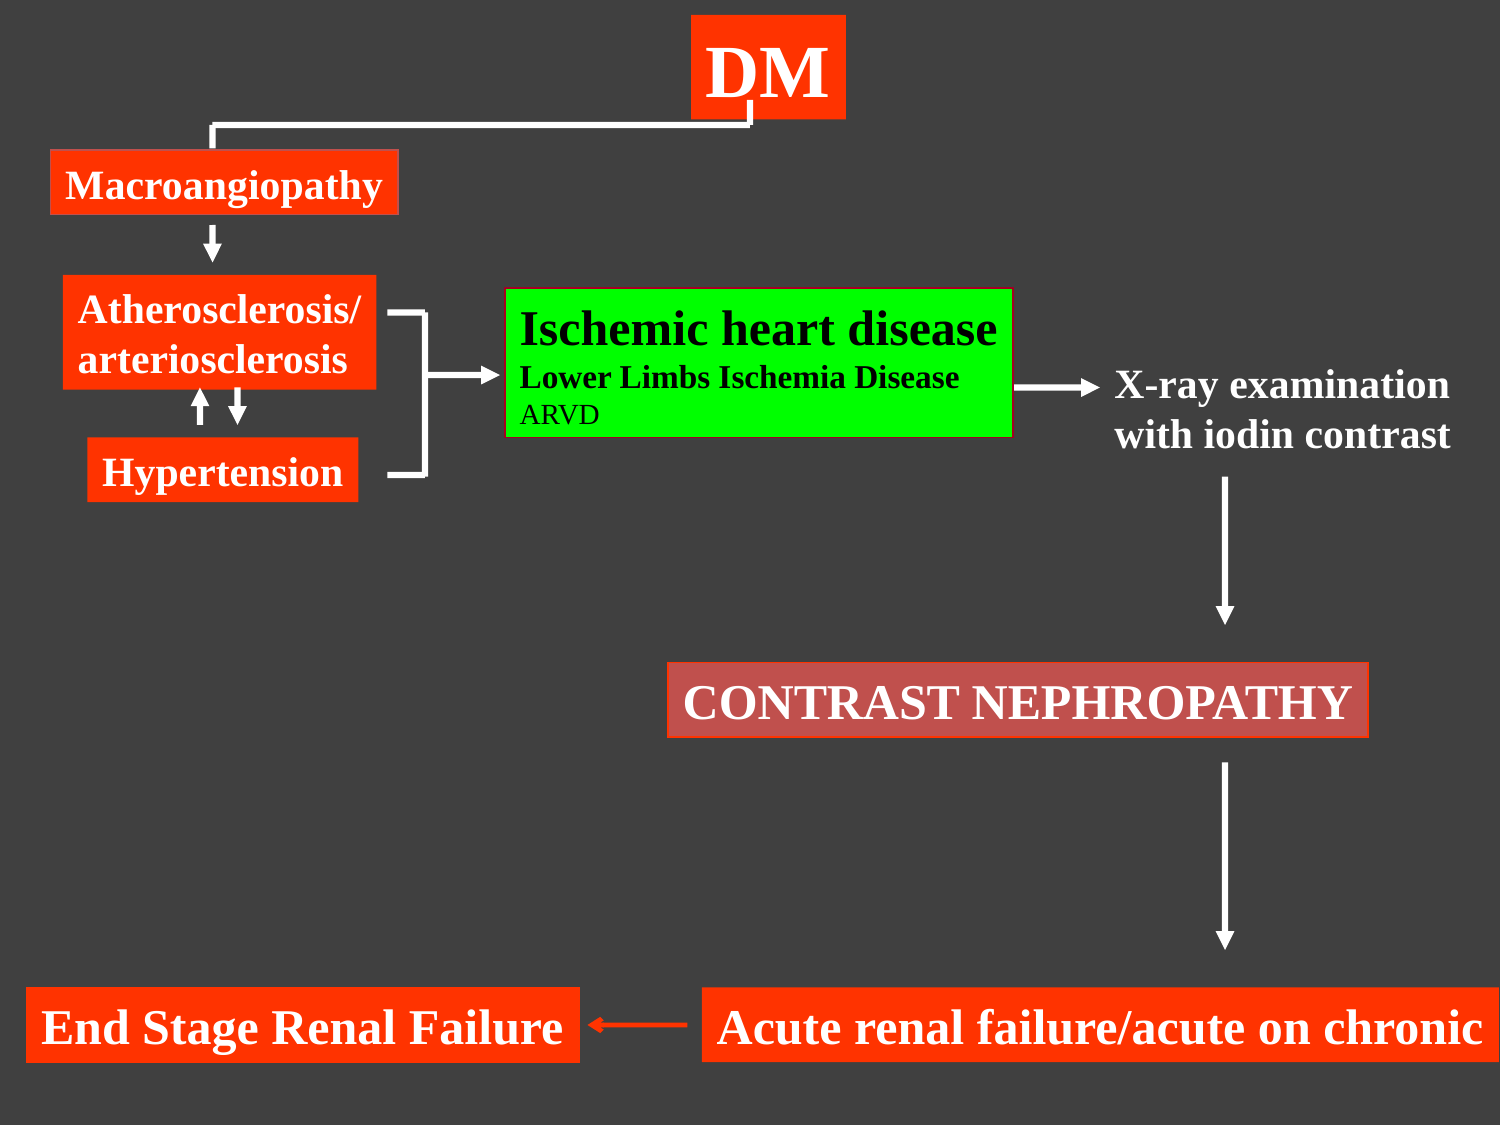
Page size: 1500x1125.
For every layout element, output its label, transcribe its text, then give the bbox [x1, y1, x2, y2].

text_box [1014, 381, 1100, 394]
text_box Acute renal failure/acute on chronic [701, 987, 1499, 1063]
text_box DM [691, 14, 846, 120]
text_box Ischemic heart disease Lower Limbs Ischemia Disease ARVD [504, 288, 1014, 438]
text_box [1218, 762, 1232, 950]
text_box [425, 368, 500, 382]
text_box Atherosclerosis/ arteriosclerosis [62, 274, 377, 390]
text_box [587, 1017, 688, 1033]
text_box [206, 224, 219, 263]
text_box End Stage Renal Failure [26, 987, 579, 1063]
text_box [231, 387, 244, 425]
text_box [1218, 476, 1232, 625]
text_box CONTRAST NEPHROPATHY [667, 662, 1368, 738]
text_box [193, 387, 207, 425]
text_box Macroangiopathy [50, 149, 399, 215]
text_box Hypertension [87, 437, 359, 503]
text_box X-ray examination with iodin contrast [1099, 349, 1500, 465]
